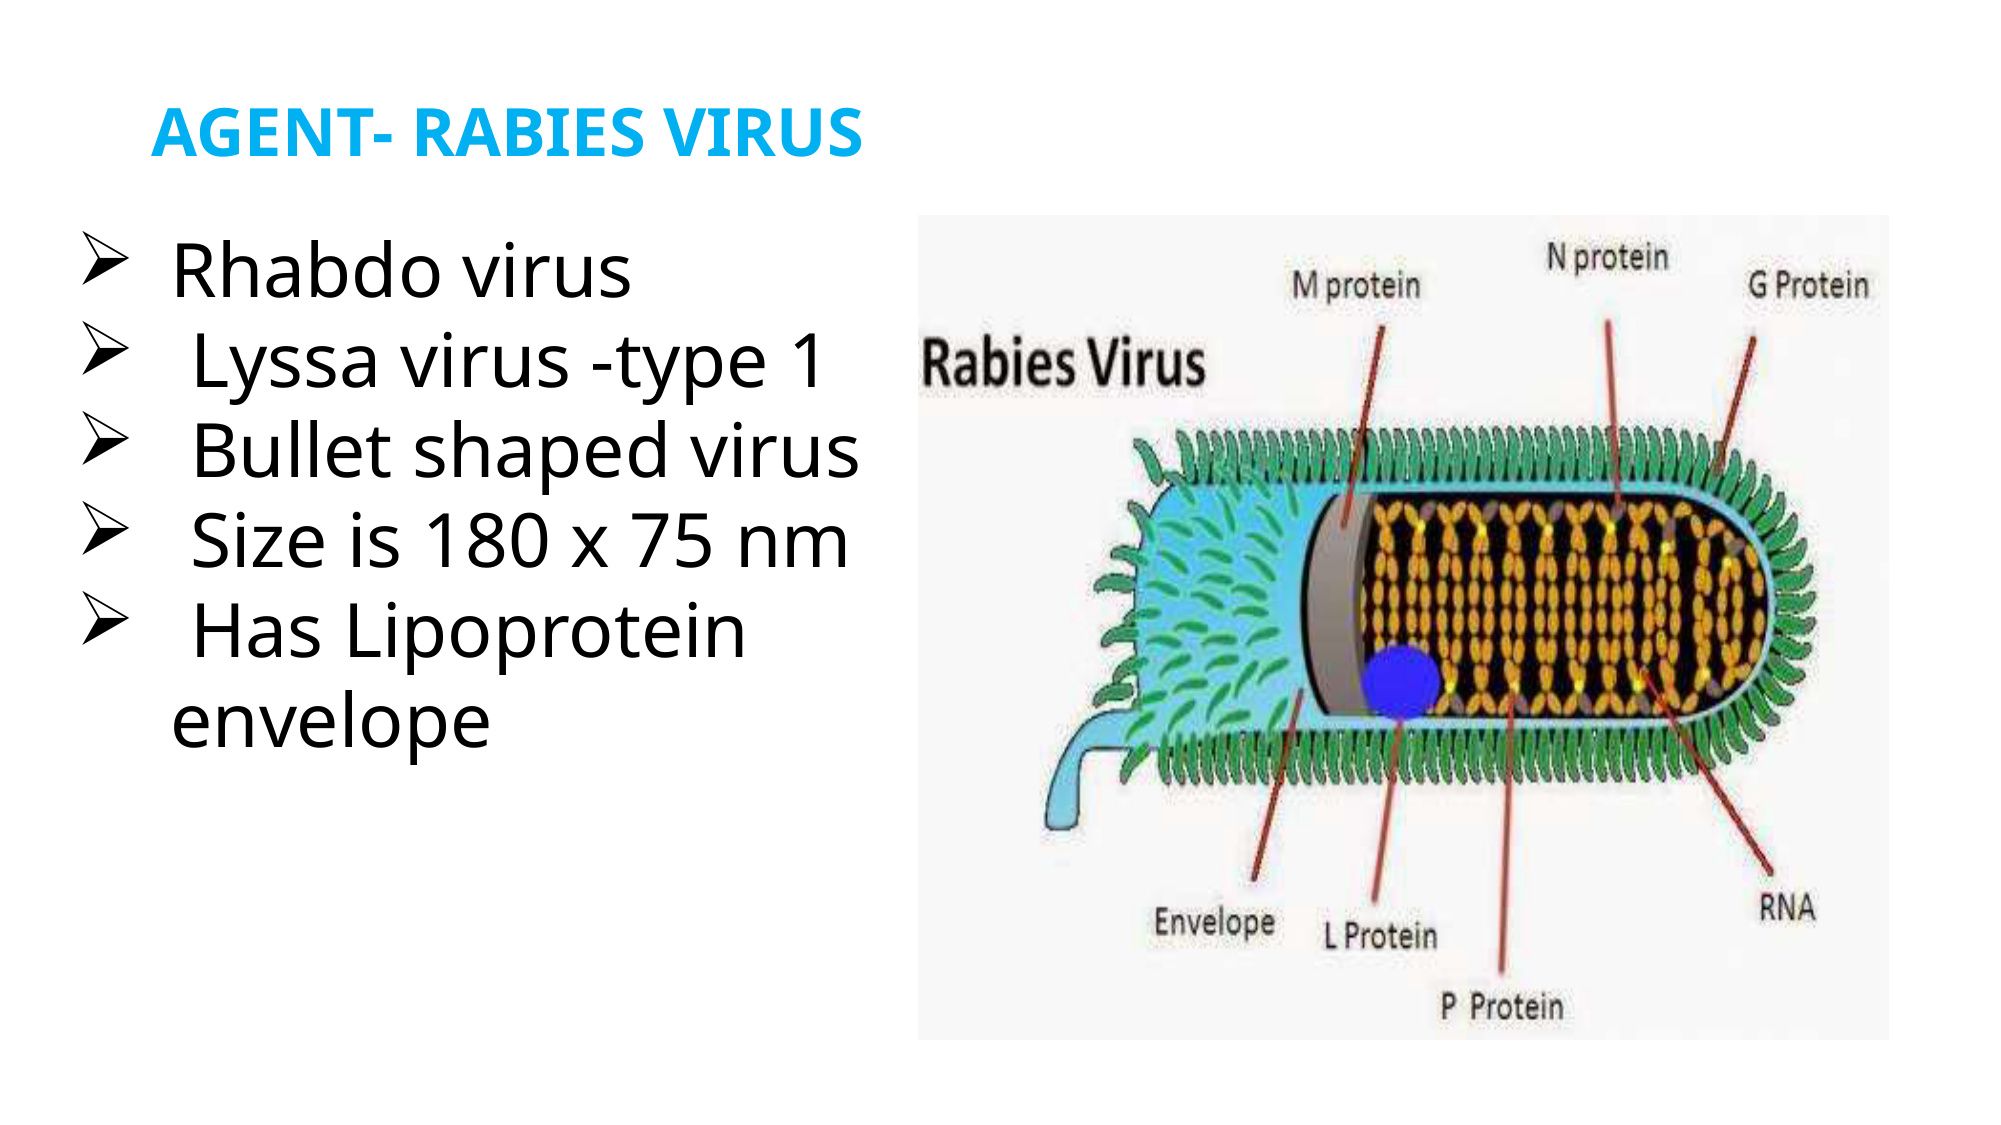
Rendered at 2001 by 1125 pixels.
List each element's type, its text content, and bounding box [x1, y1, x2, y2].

text_box AGENT- RABIES VIRUS [136, 82, 880, 177]
picture [918, 215, 1890, 1040]
text_box Rhabdo virus Lyssa virus -type 1 Bullet shaped virus Size is 180 x 75 nm Has Lipoprotein envelope [62, 215, 918, 815]
